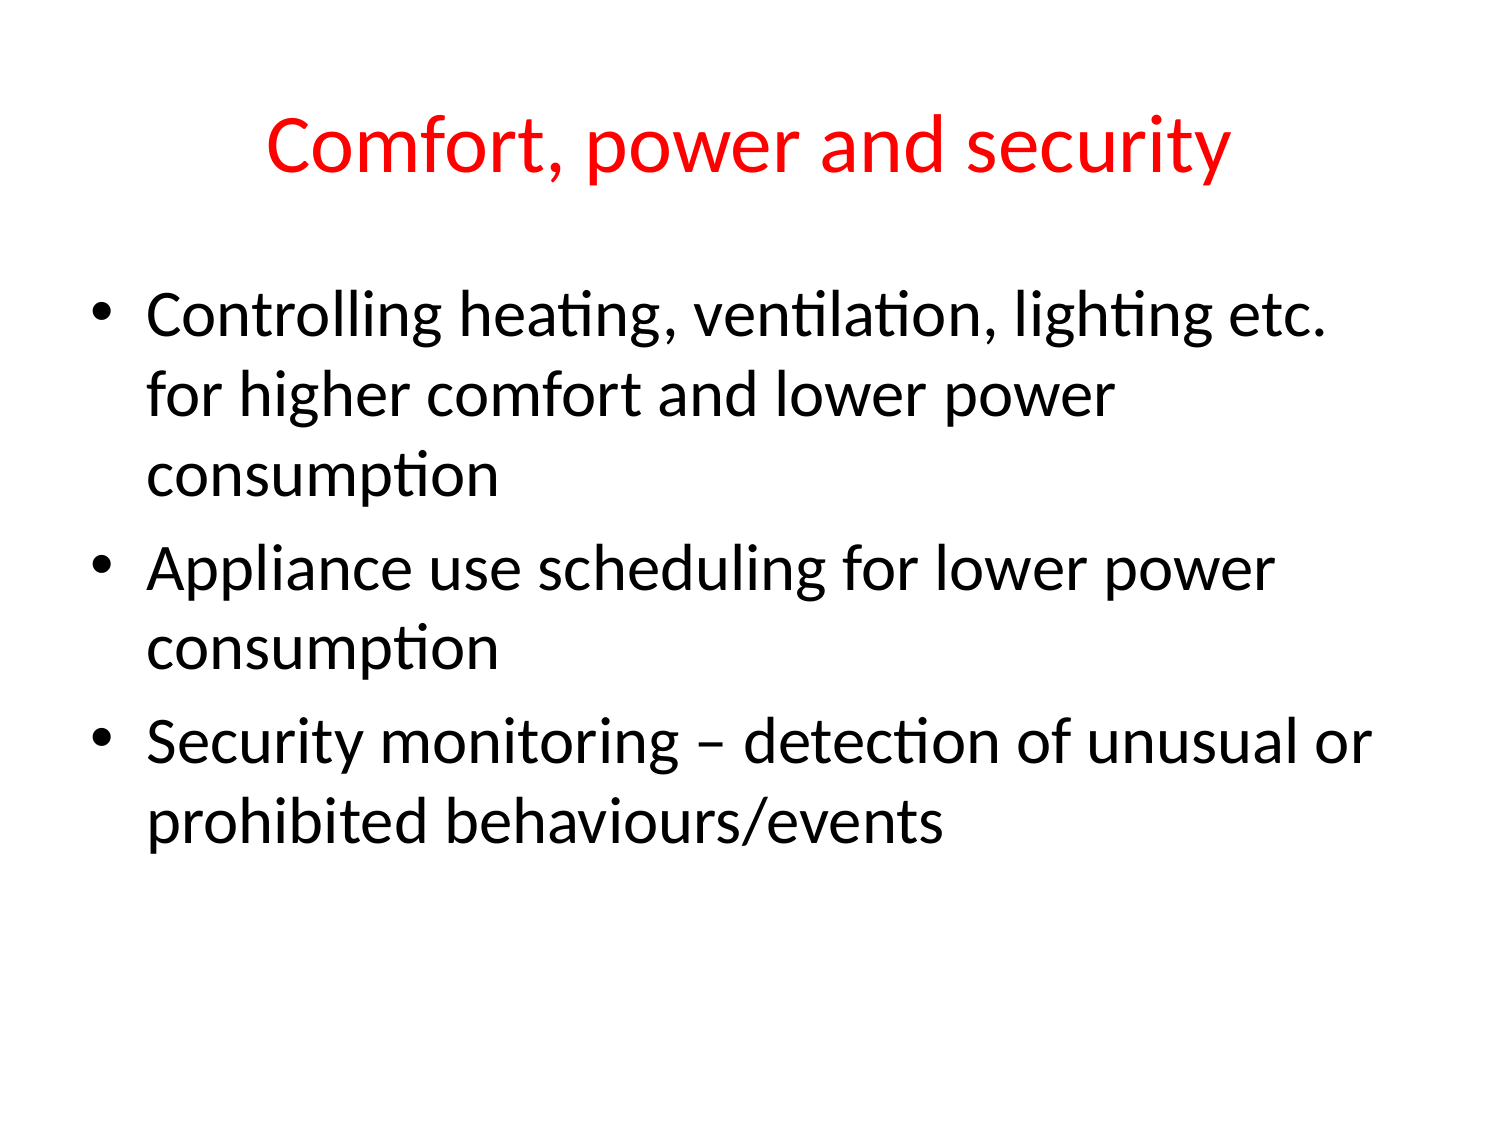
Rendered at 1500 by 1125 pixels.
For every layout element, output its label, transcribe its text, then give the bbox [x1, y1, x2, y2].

list Controlling heating, ventilation, lighting etc. for higher comfort and lower power consumption Appliance use scheduling for lower power consumption Security monitoring – detection of unusual or prohibited behaviours/events [75, 262, 1425, 1005]
title Comfort, power and security [75, 45, 1425, 233]
